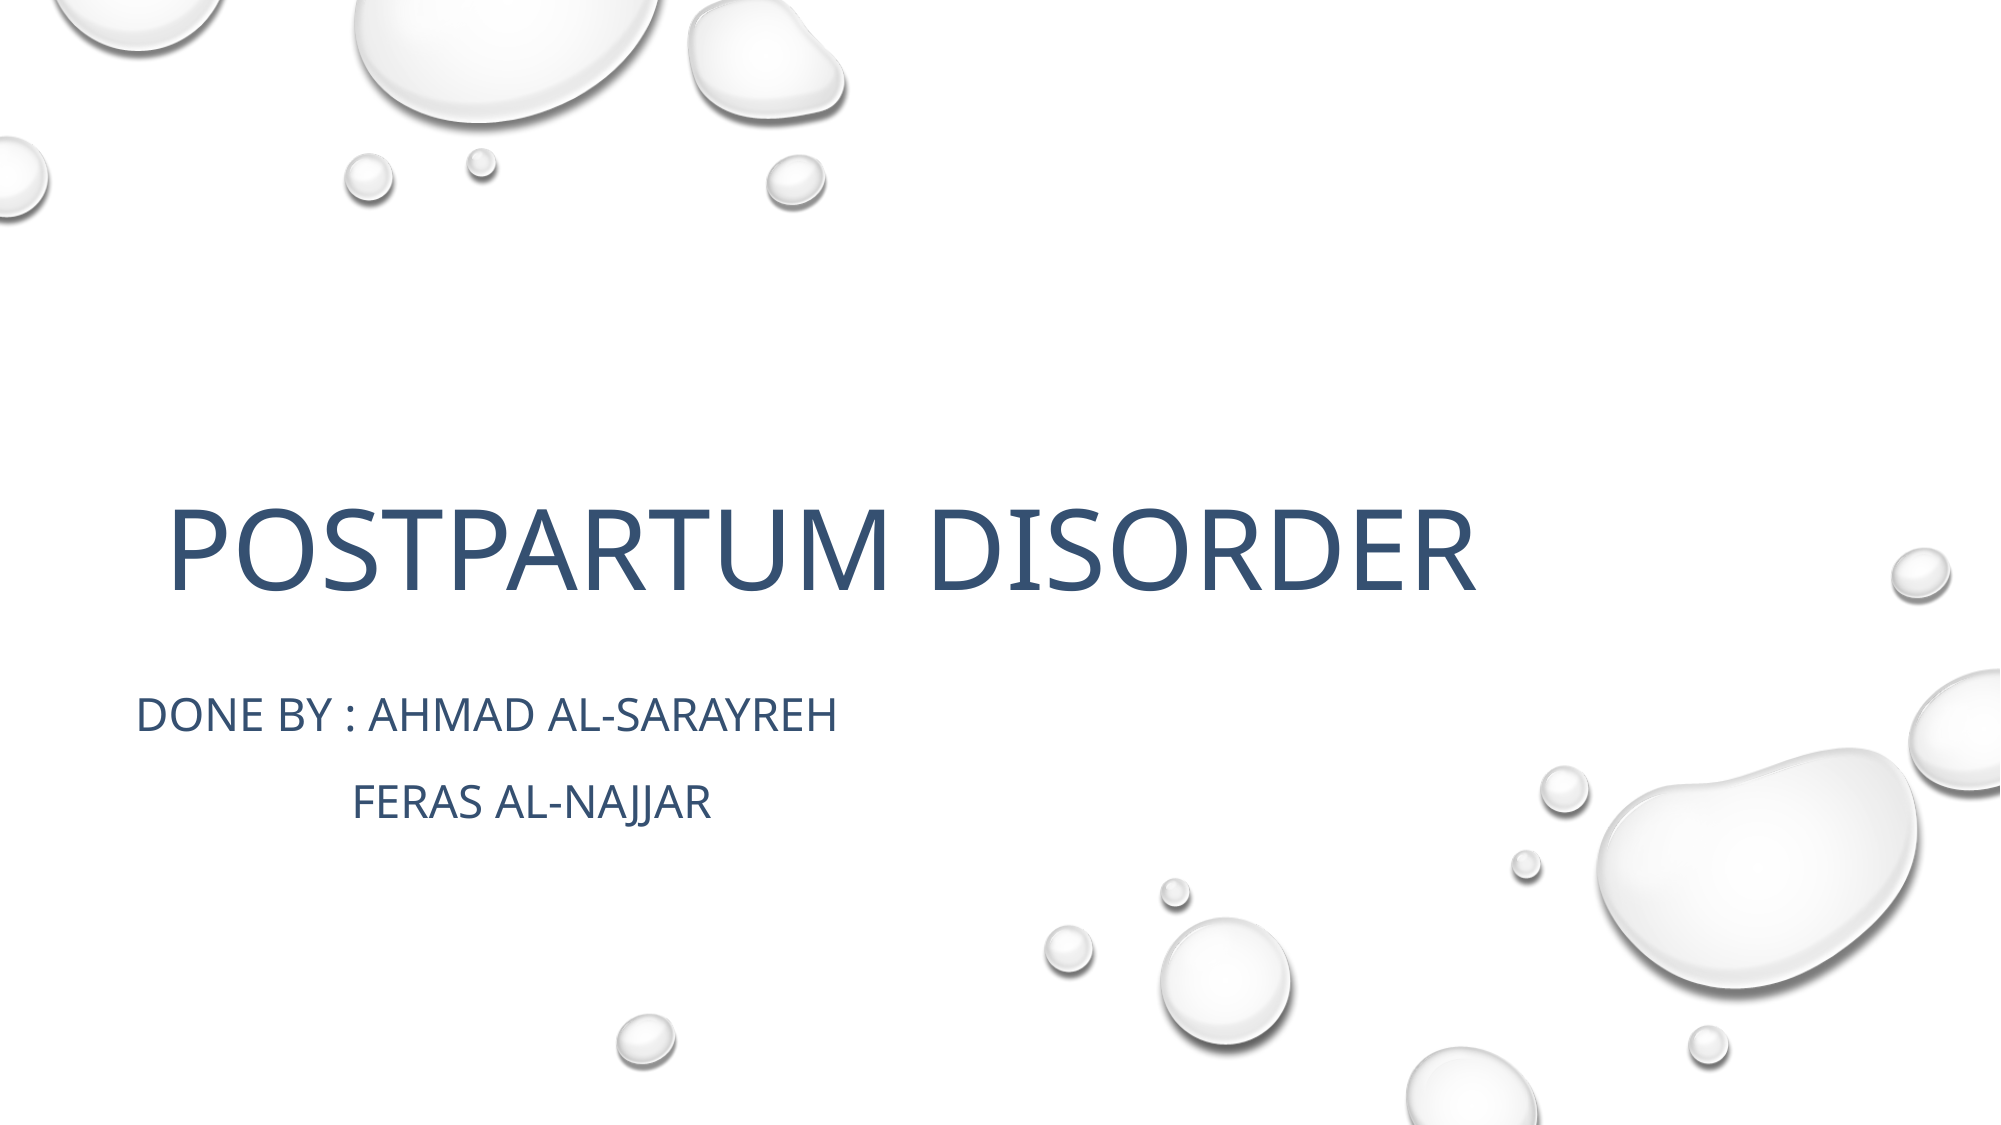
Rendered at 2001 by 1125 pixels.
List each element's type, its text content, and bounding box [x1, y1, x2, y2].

picture [0, 0, 2000, 1125]
subtitle Done by : Ahmad al-sarayreh Feras Al-Najjar [120, 667, 1067, 1036]
title Postpartum disorder [120, 203, 1697, 623]
